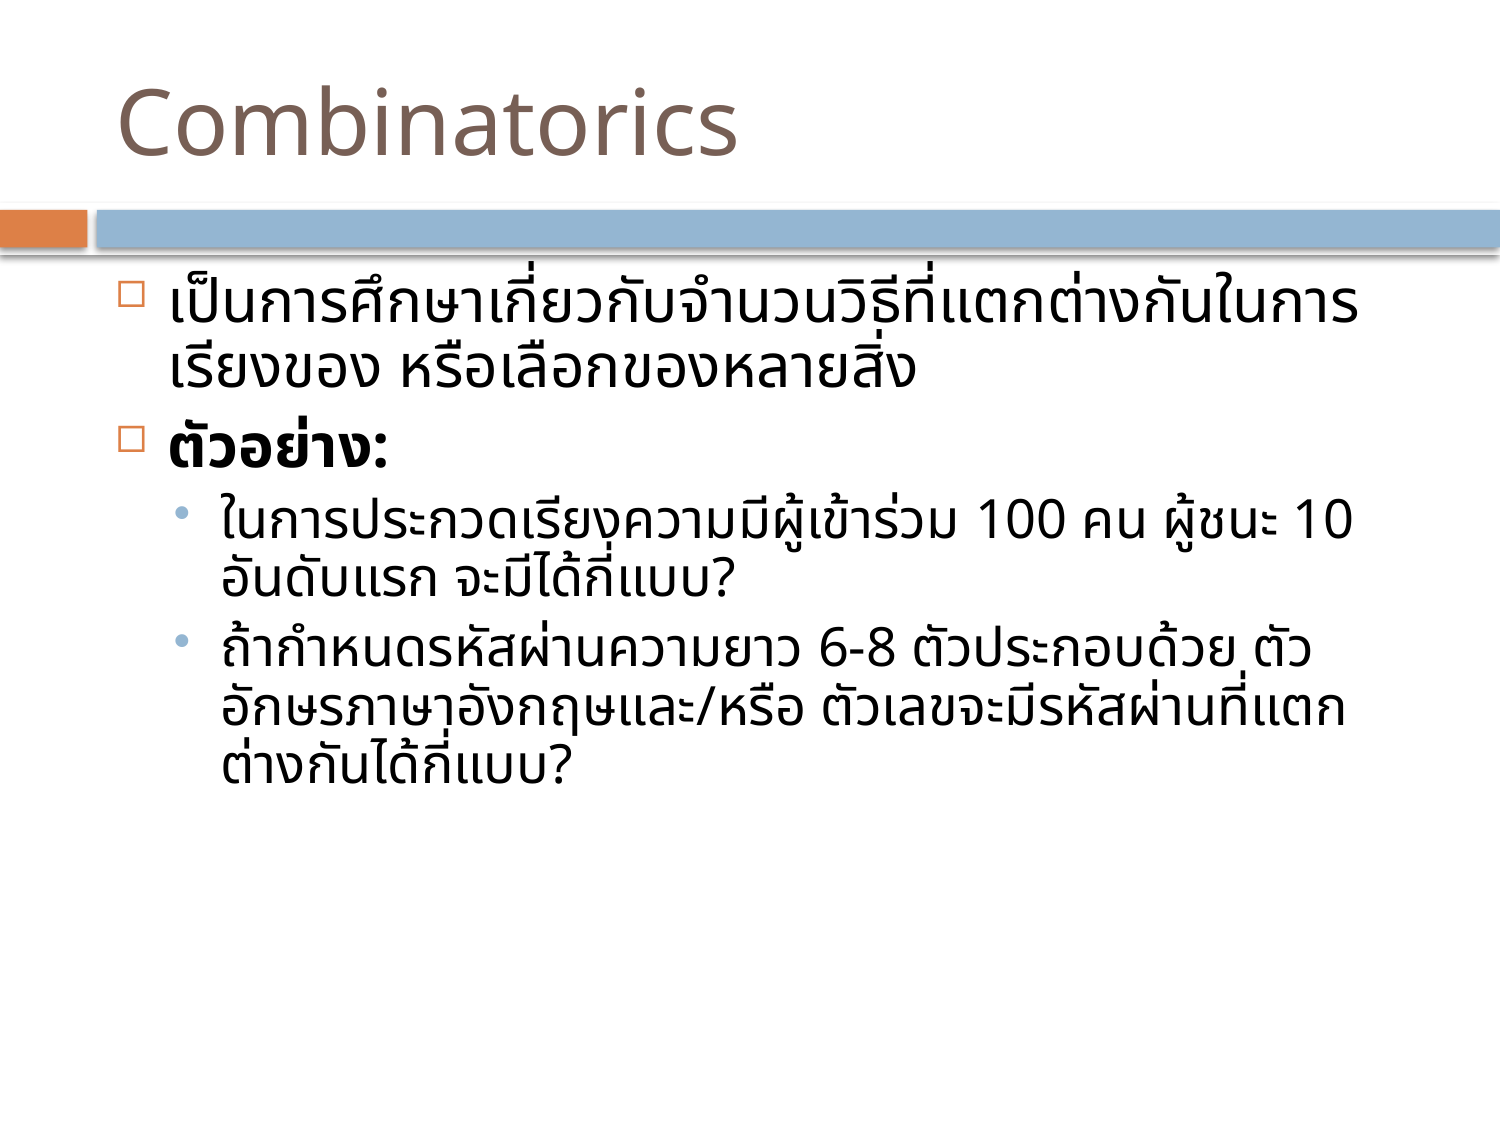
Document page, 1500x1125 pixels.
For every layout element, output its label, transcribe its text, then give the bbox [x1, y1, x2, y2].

title Combinatorics [100, 37, 1439, 201]
list เป็นการศึกษาเกี่ยวกับจำนวนวิธีที่แตกต่างกันในการเรียงของ หรือเลือกของหลายสิ่ง ตัวอย่าง: ในการประกวดเรียงความมีผู้เข้าร่วม 100 คน ผู้ชนะ 10 อันดับแรก จะมีได้กี่แบบ? ถ้ากำหนดรหัสผ่านความยาว 6-8 ตัวประกอบด้วย ตัวอักษรภาษาอังกฤษและ/หรือ ตัวเลขจะมีรหัสผ่านที่แตกต่างกันได้กี่แบบ? [100, 262, 1439, 1001]
